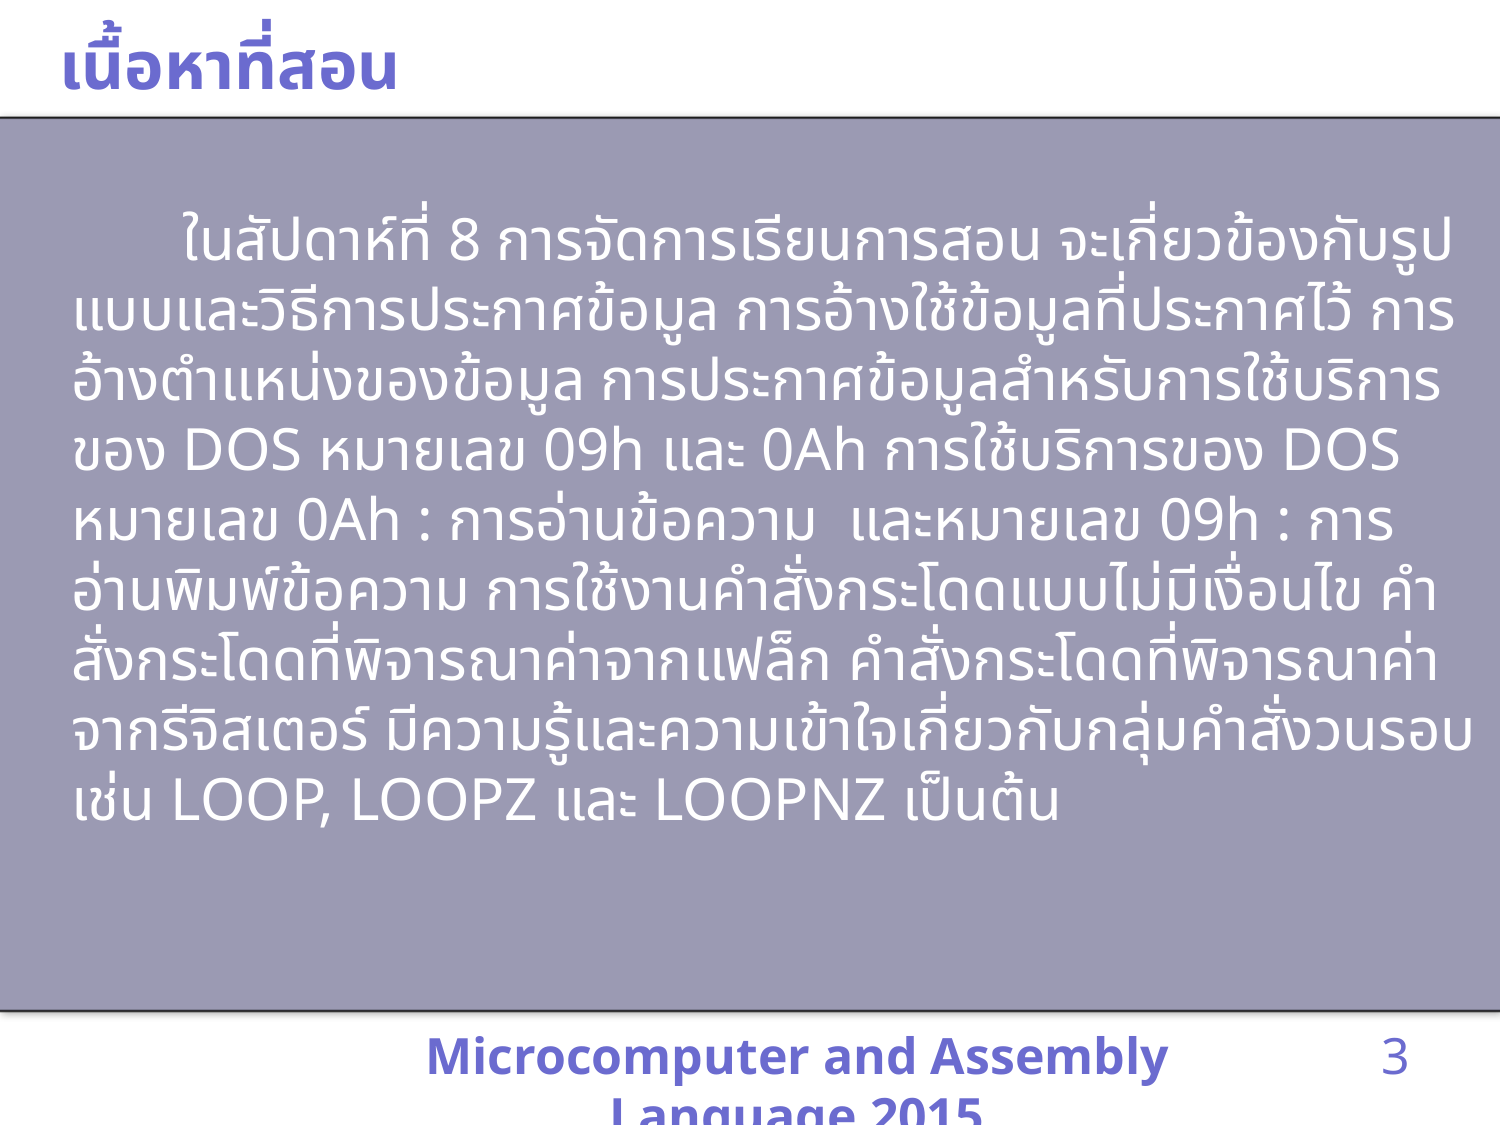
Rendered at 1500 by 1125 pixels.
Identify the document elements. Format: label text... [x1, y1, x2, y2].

picture [0, 0, 1500, 194]
footer Microcomputer and Assembly Language 2015 [407, 1017, 1074, 1096]
picture [0, 976, 1500, 1125]
title เนื้อหาที่สอน [44, 12, 1395, 113]
list ในสัปดาห์ที่ 8 การจัดการเรียนการสอน จะเกี่ยวข้องกับรูปแบบและวิธีการประกาศข้อมูล การอ้างใช้ข้อมูลที่ประกาศไว้ การอ้างตำแหน่งของข้อมูล การประกาศข้อมูลสำหรับการใช้บริการของ DOS หมายเลข 09h และ 0Ah การใช้บริการของ DOS หมายเลข 0Ah : การอ่านข้อความ และหมายเลข 09h : การอ่านพิมพ์ข้อความ การใช้งานคำสั่งกระโดดแบบไม่มีเงื่อนไข คำสั่งกระโดดที่พิจารณาค่าจากแฟล็ก คำสั่งกระโดดที่พิจารณาค่าจากรีจิสเตอร์ มีความรู้และความเข้าใจเกี่ยวกับกลุ่มคำสั่งวนรอบ เช่น LOOP, LOOPZ และ LOOPNZ เป็นต้น [0, 194, 1500, 976]
slide_number 3 [1074, 1017, 1425, 1096]
